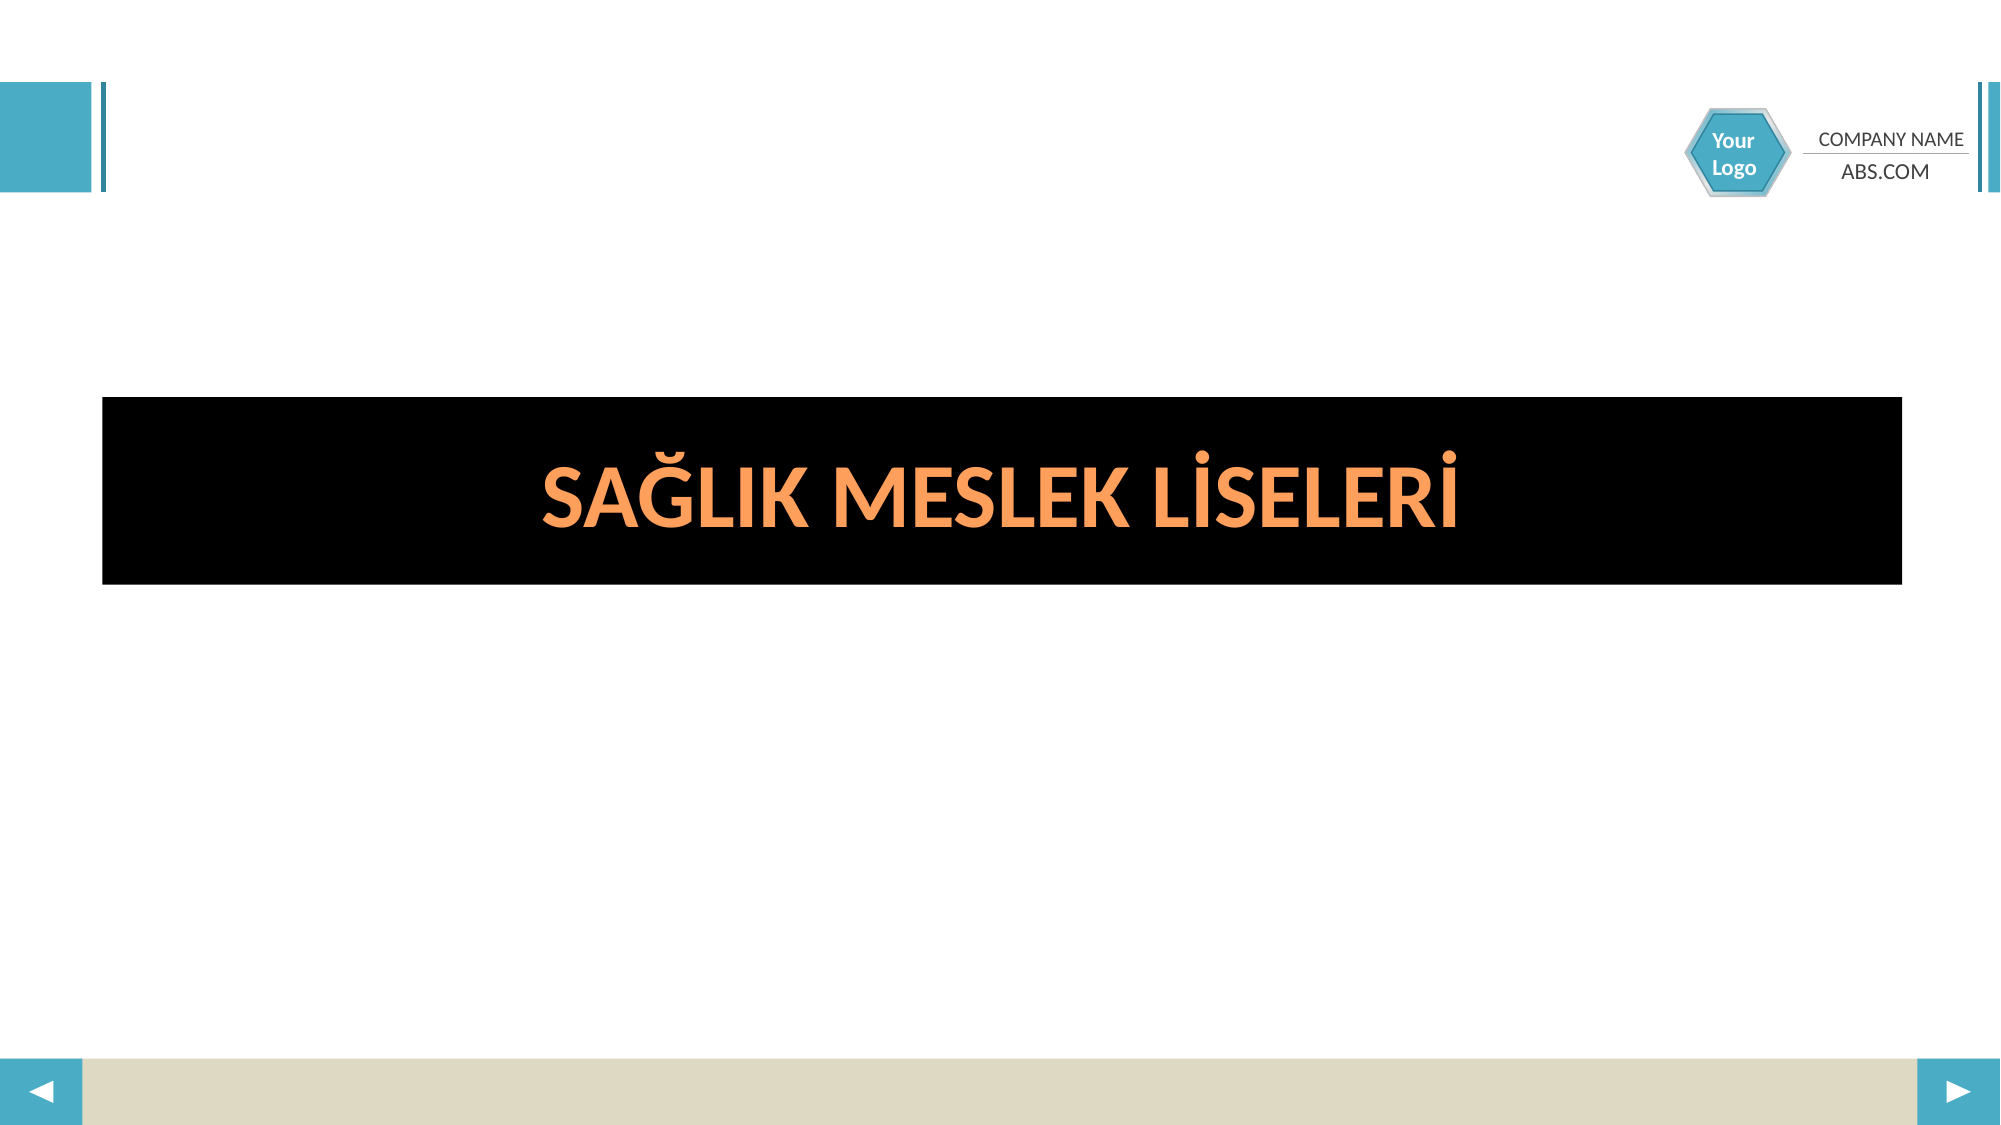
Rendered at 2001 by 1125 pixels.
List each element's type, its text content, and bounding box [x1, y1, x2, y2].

footer [683, 1042, 1317, 1103]
title SAĞLIK MESLEK LİSELERİ [102, 397, 1903, 585]
